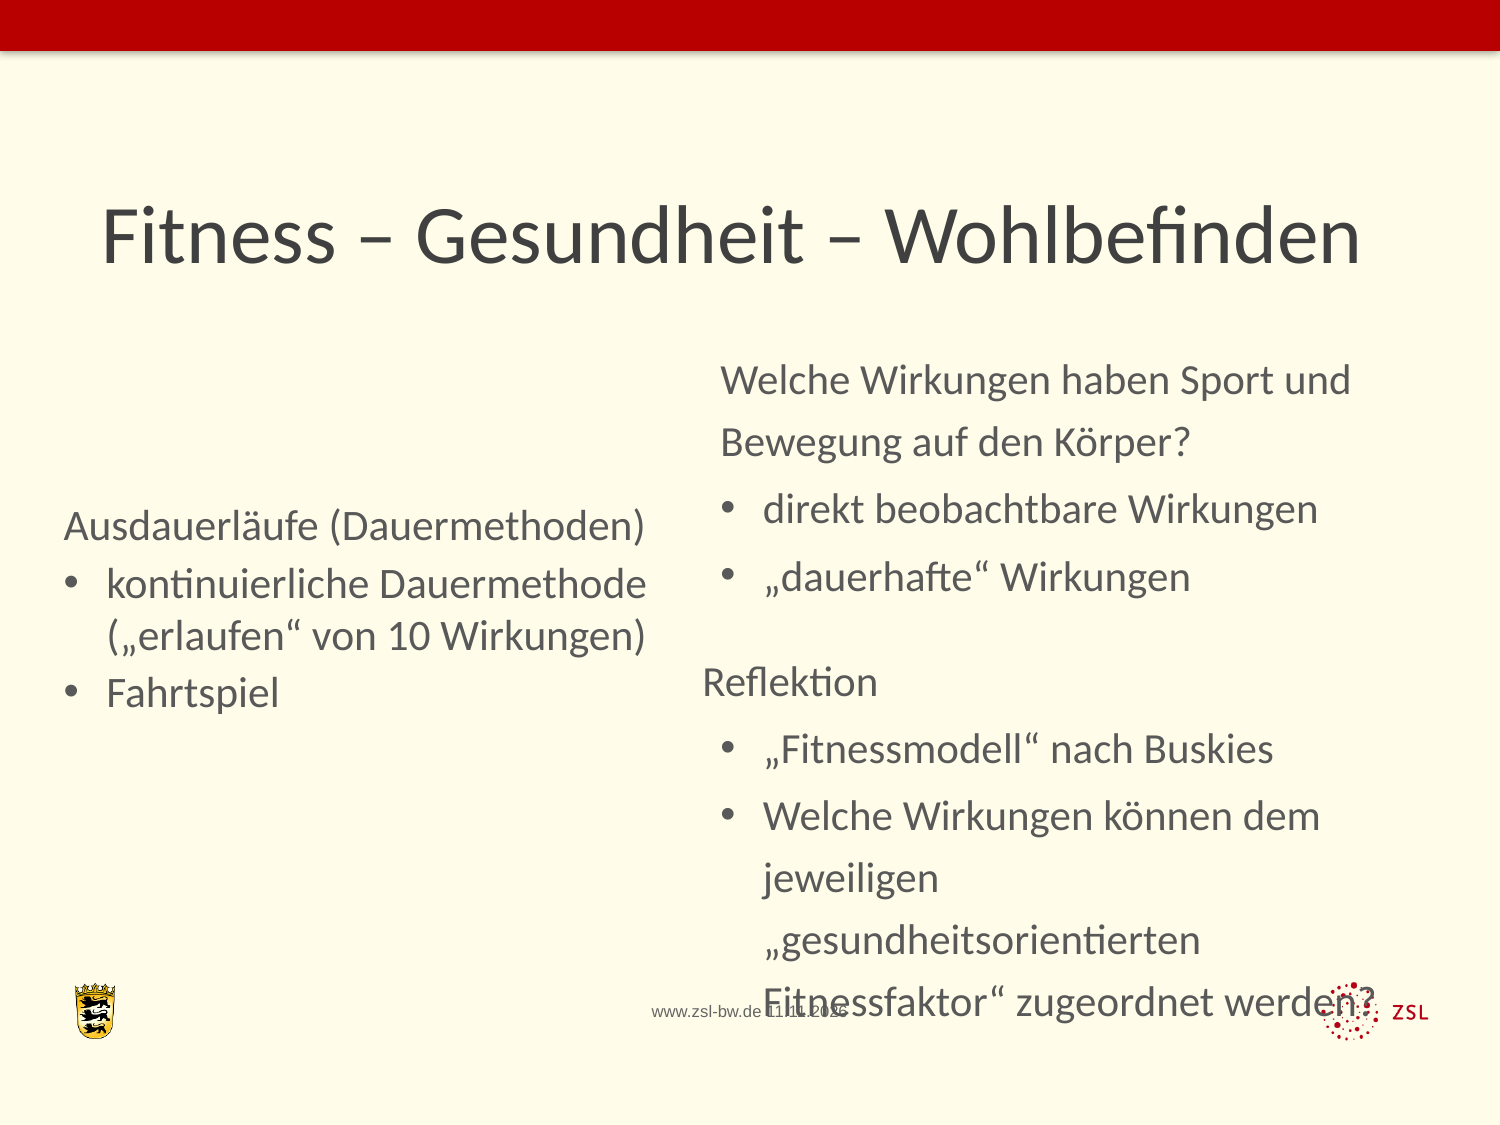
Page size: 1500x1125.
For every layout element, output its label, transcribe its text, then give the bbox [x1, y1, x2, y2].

title Fitness – Gesundheit – Wohlbefinden [38, 172, 1464, 348]
list Ausdauerläufe (Dauermethoden) kontinuierliche Dauermethode („erlaufen“ von 10 Wirkungen) Fahrtspiel [32, 490, 673, 739]
picture [1390, 981, 1429, 1041]
picture [73, 981, 117, 1041]
list Welche Wirkungen haben Sport und Bewegung auf den Körper? direkt beobachtbare Wirkungen „dauerhafte“ Wirkungen Reflektion „Fitnessmodell“ nach Buskies Welche Wirkungen können dem jeweiligen „gesundheitsorientierten Fitnessfaktor“ zugeordnet werden? [689, 277, 1390, 1063]
